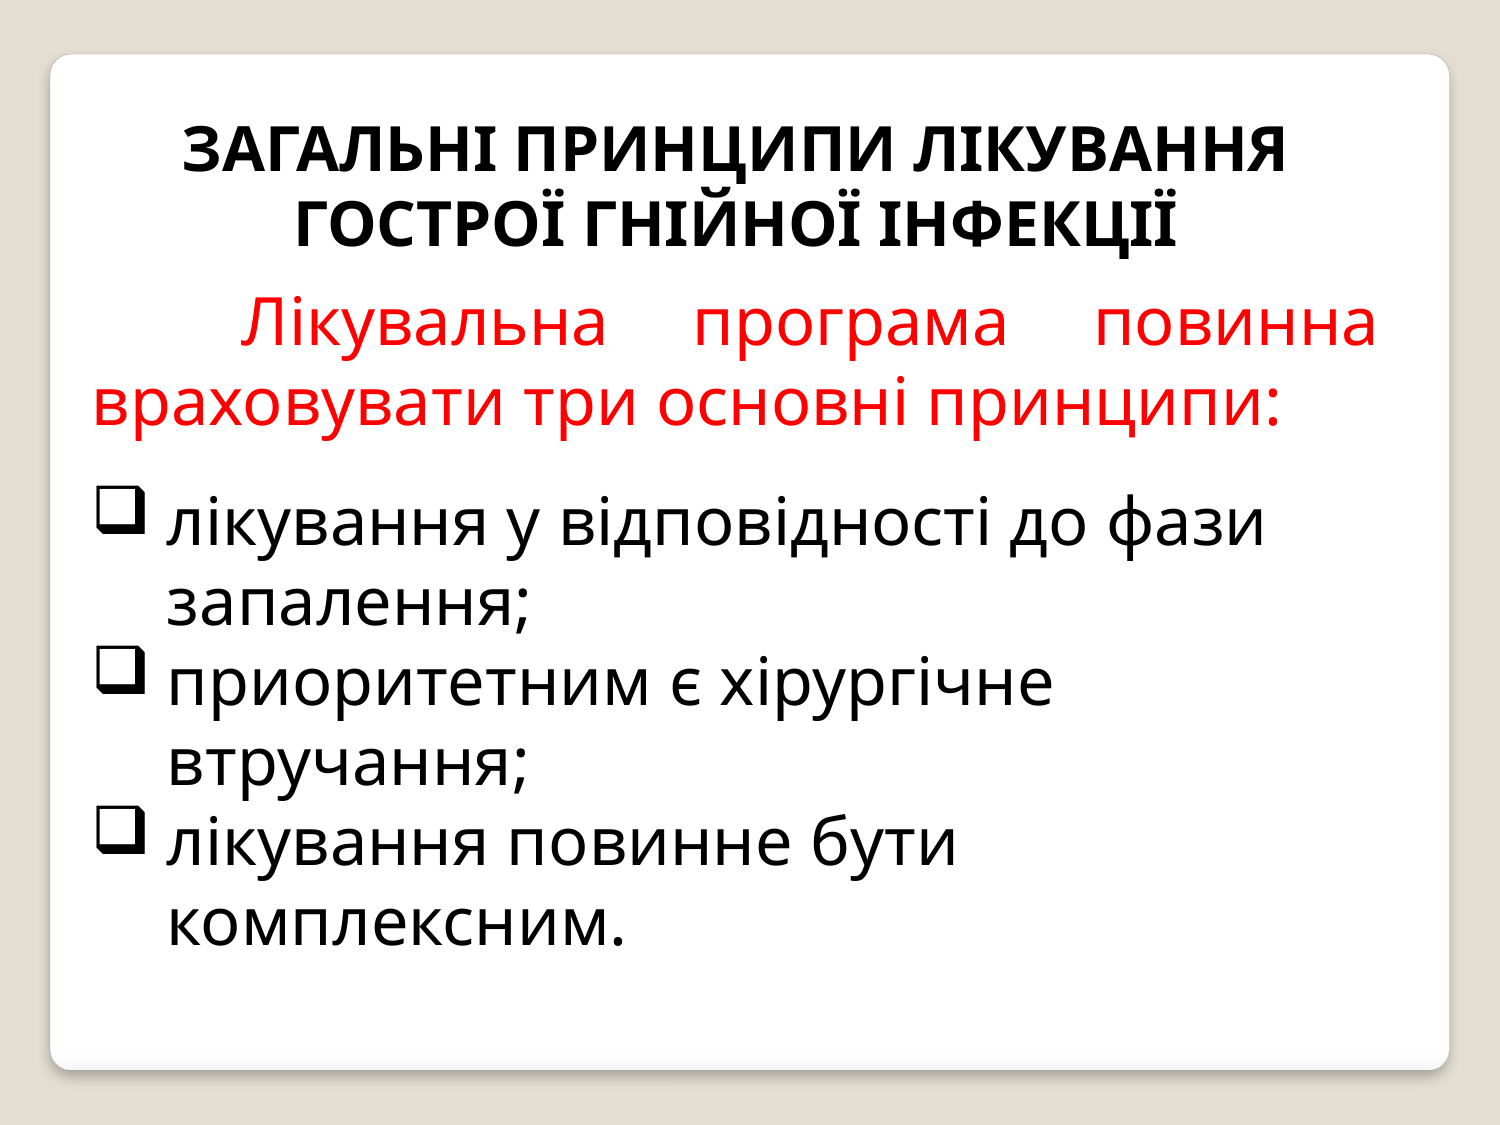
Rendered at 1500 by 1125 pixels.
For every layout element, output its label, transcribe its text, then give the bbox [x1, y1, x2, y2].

text_box ЗАГАЛЬНІ ПРИНЦИПИ ЛІКУВАННЯ ГОСТРОЇ ГНІЙНОЇ ІНФЕКЦІЇ Лікувальна програма повинна враховувати три основні принципи: лікування у відповідності до фази запалення; приоритетним є хірургічне втручання; лікування повинне бути комплексним. [77, 101, 1395, 966]
